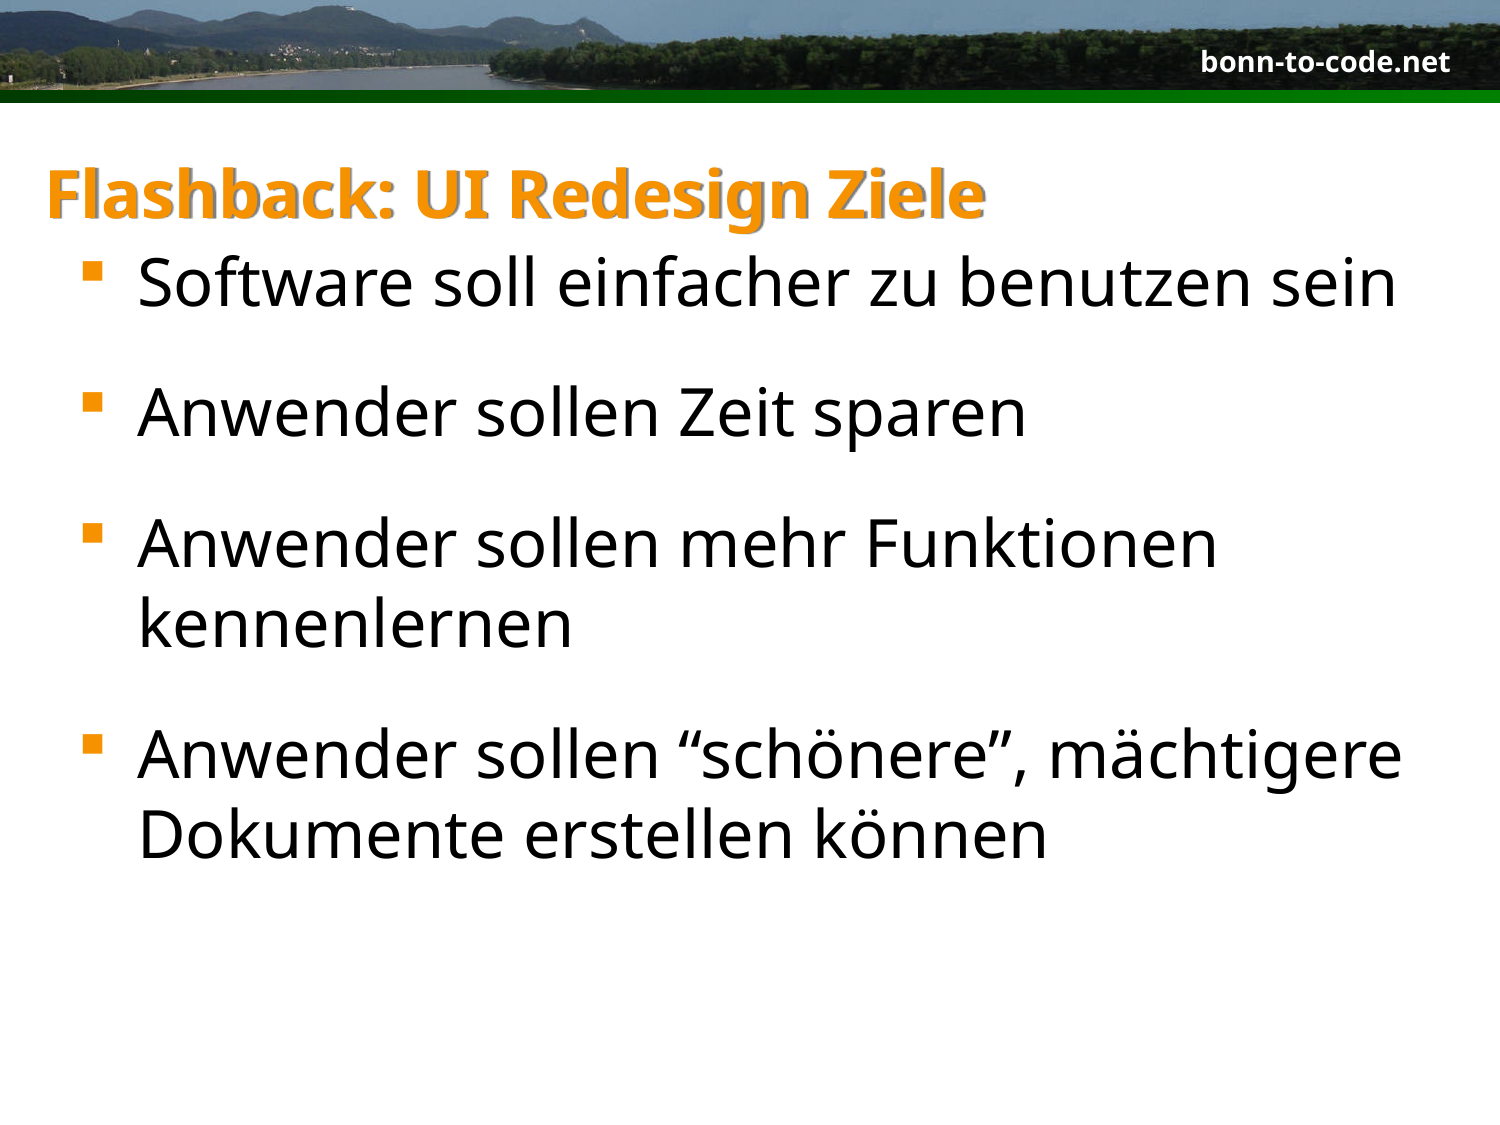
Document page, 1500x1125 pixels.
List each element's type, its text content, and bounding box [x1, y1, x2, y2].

list Software soll einfacher zu benutzen sein Anwender sollen Zeit sparen Anwender sollen mehr Funktionen kennenlernen Anwender sollen “schönere”, mächtigere Dokumente erstellen können [62, 231, 1438, 1051]
picture [0, 0, 1500, 90]
title Flashback: UI Redesign Ziele [29, 113, 1471, 270]
